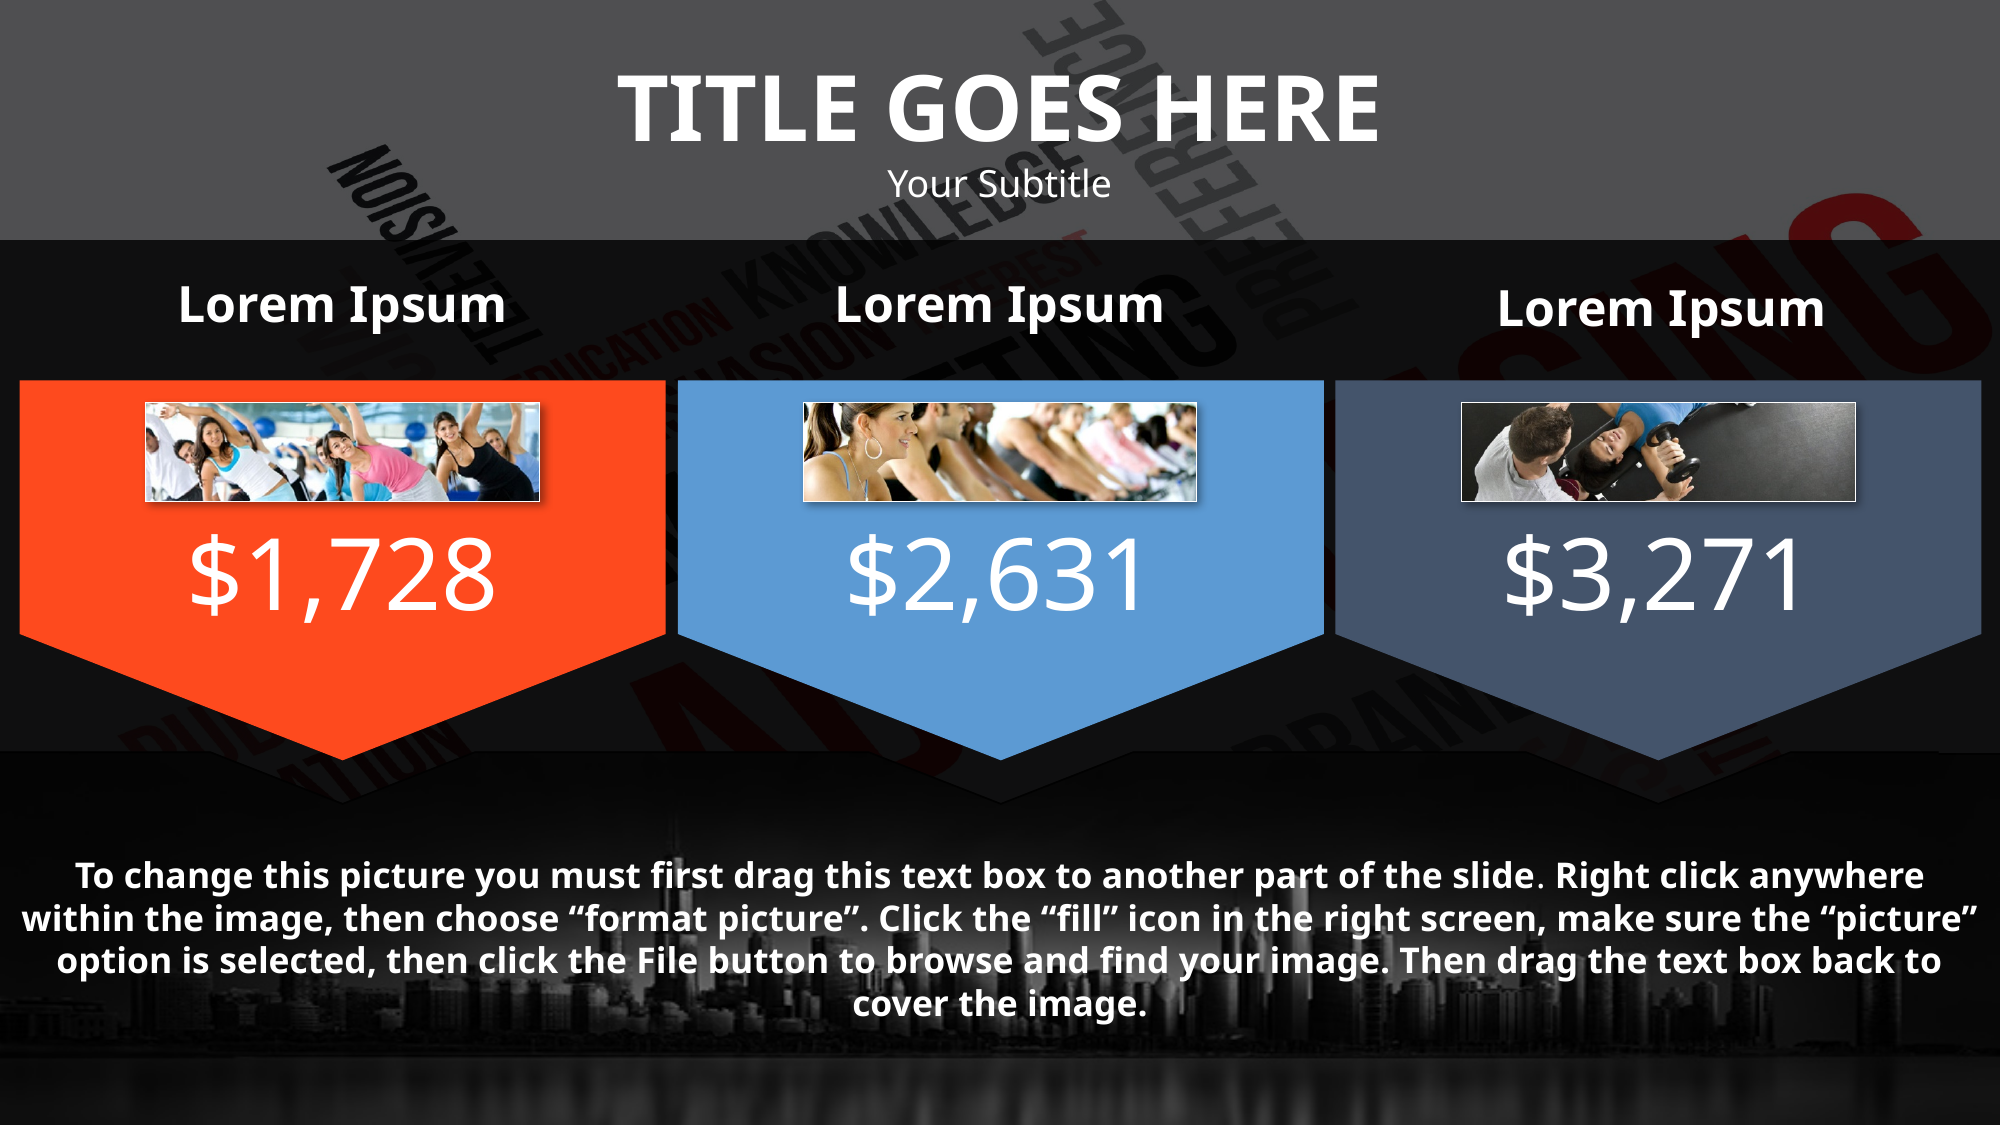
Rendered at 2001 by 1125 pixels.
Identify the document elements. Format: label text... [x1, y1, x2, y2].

text_box Lorem Ipsum [1483, 276, 1840, 337]
text_box Lorem Ipsum [821, 272, 1178, 334]
picture [803, 402, 1197, 502]
text_box $3,271 [1334, 379, 1983, 762]
text_box $2,631 [676, 379, 1325, 762]
text_box To change this picture you must first drag this text box to another part of the slide. Right click anywhere within the image, then choose “format picture”. Click the “fill” icon in the right screen, make sure the “picture” option is selected, then click the File button to browse and find your image. Then drag the text box back to cover the image. [0, 755, 2000, 1125]
text_box [0, 239, 2000, 806]
text_box Lorem Ipsum [164, 272, 521, 334]
picture [1461, 402, 1856, 502]
text_box TITLE GOES HERE Your Subtitle [548, 42, 1452, 212]
picture [145, 402, 540, 502]
text_box $1,728 [18, 379, 667, 762]
